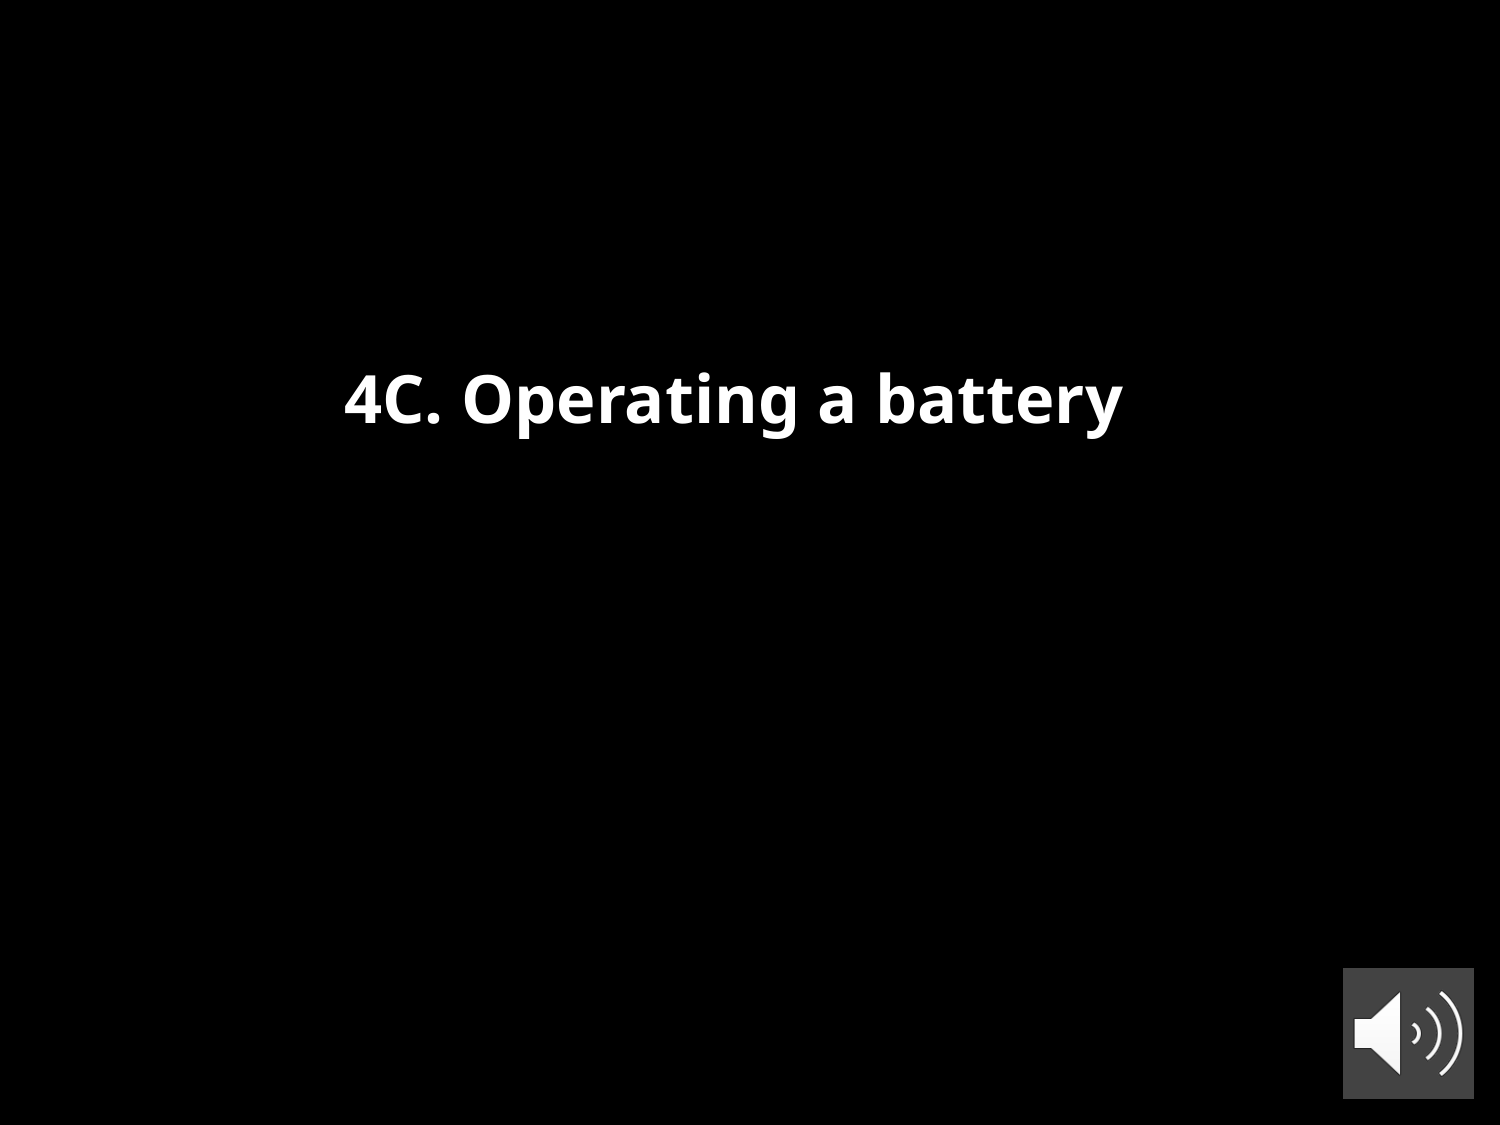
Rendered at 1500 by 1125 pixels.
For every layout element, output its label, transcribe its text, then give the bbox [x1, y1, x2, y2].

picture [1341, 966, 1476, 1101]
text_box 4C. Operating a battery [329, 349, 1139, 445]
